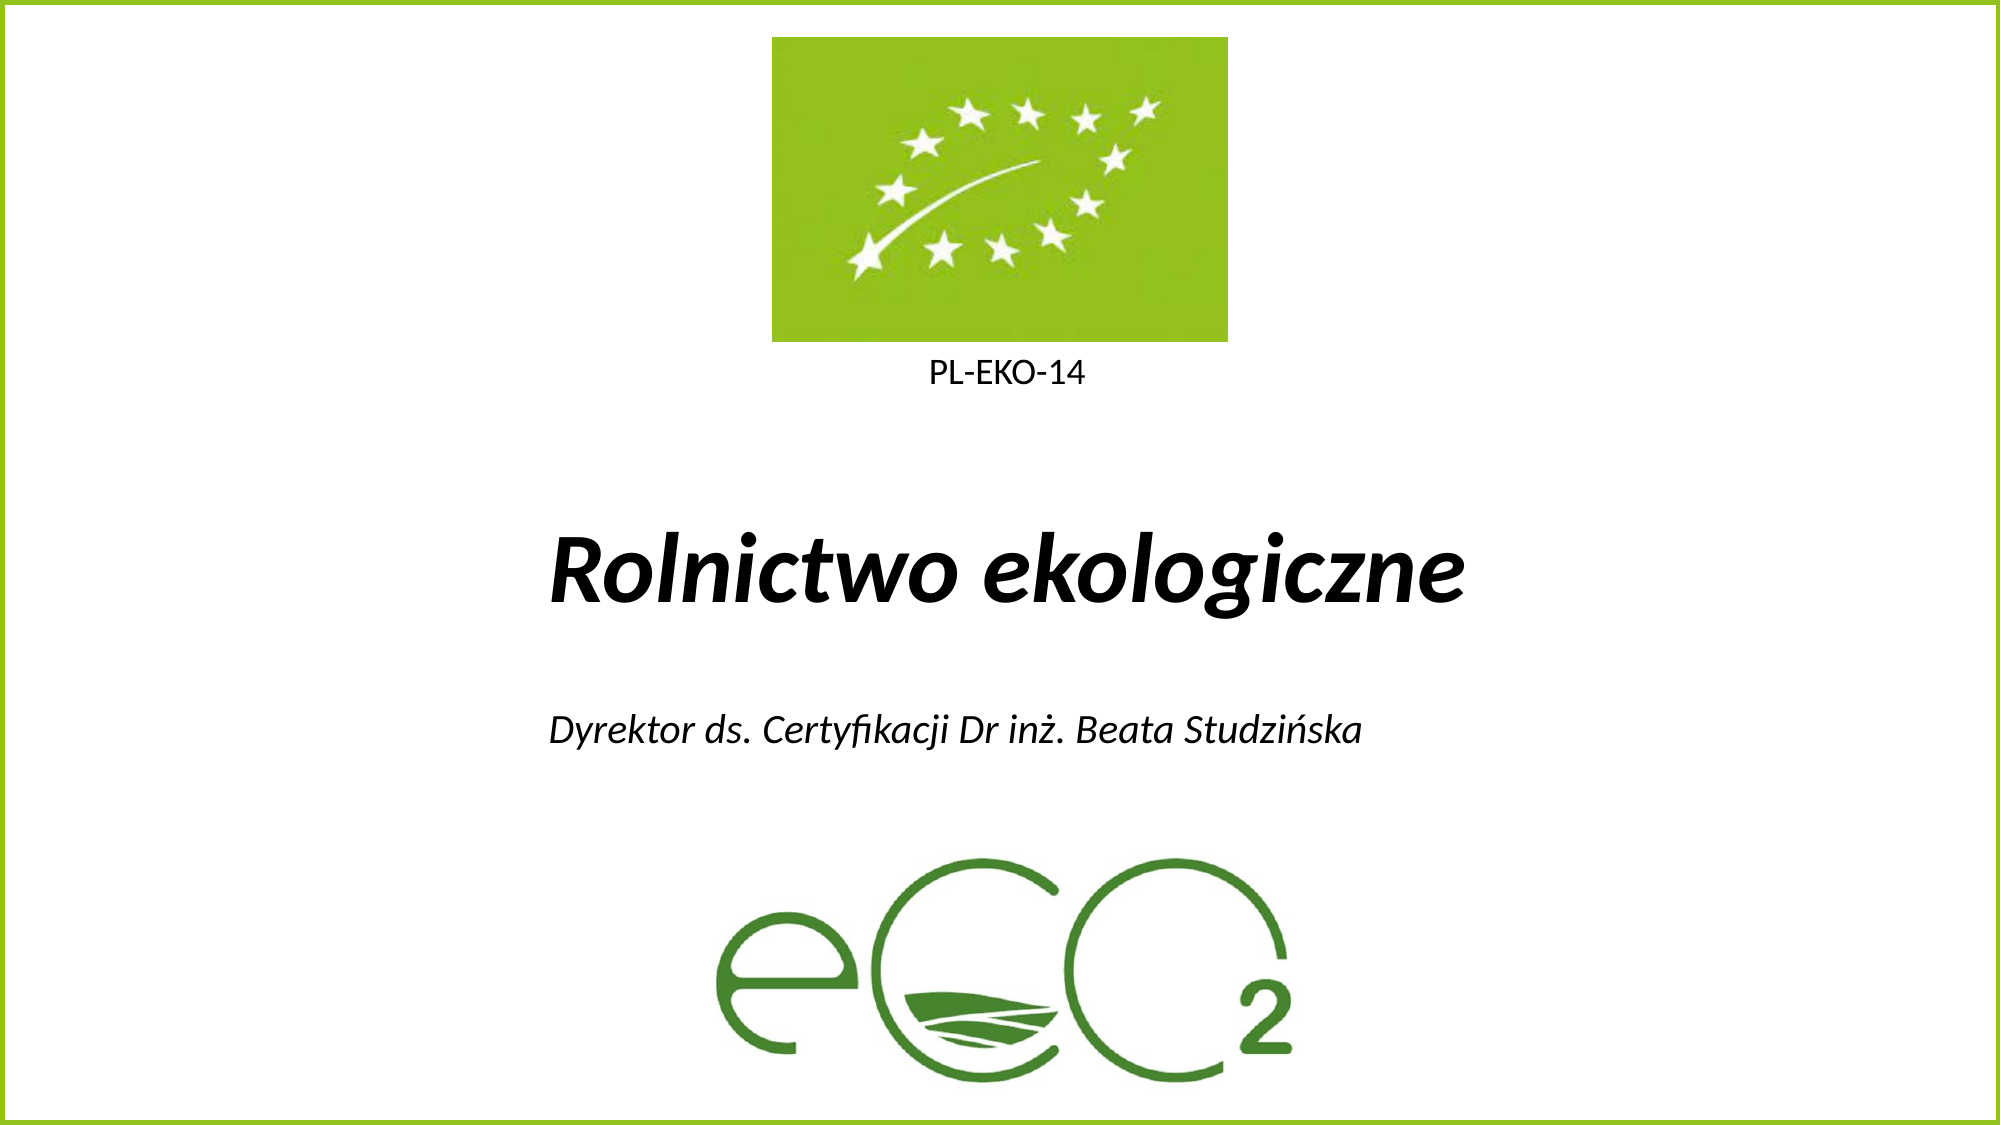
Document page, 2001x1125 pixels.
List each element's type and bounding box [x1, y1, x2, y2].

picture [660, 824, 1339, 1119]
text_box [0, 0, 2000, 1125]
picture [772, 37, 1228, 342]
